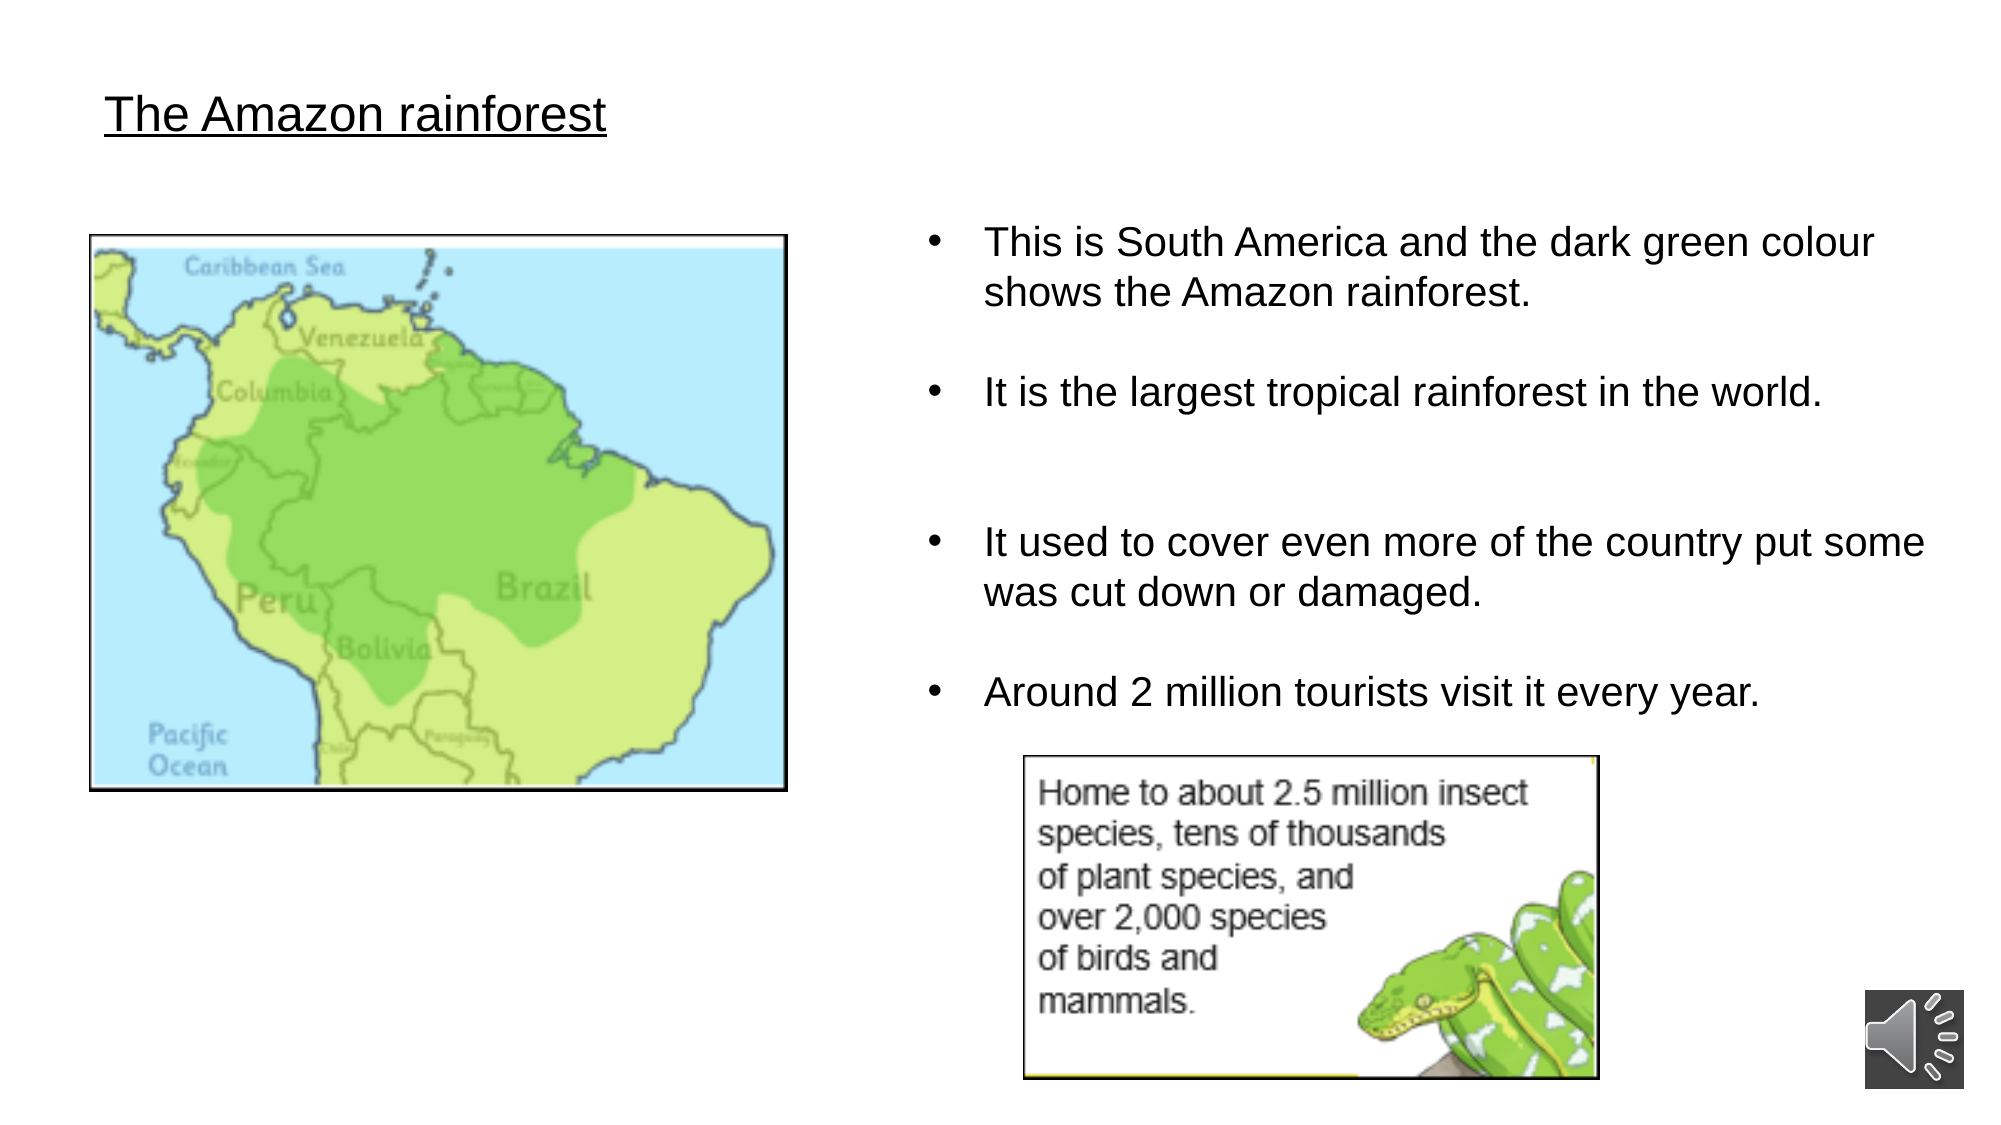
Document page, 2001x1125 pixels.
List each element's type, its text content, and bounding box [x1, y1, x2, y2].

text_box The Amazon rainforest [89, 73, 1024, 149]
picture [1864, 989, 1965, 1090]
picture [1023, 755, 1600, 1080]
text_box This is South America and the dark green colour shows the Amazon rainforest. It is the largest tropical rainforest in the world. It used to cover even more of the country put some was cut down or damaged. Around 2 million tourists visit it every year. [912, 207, 2000, 813]
picture [89, 234, 788, 792]
